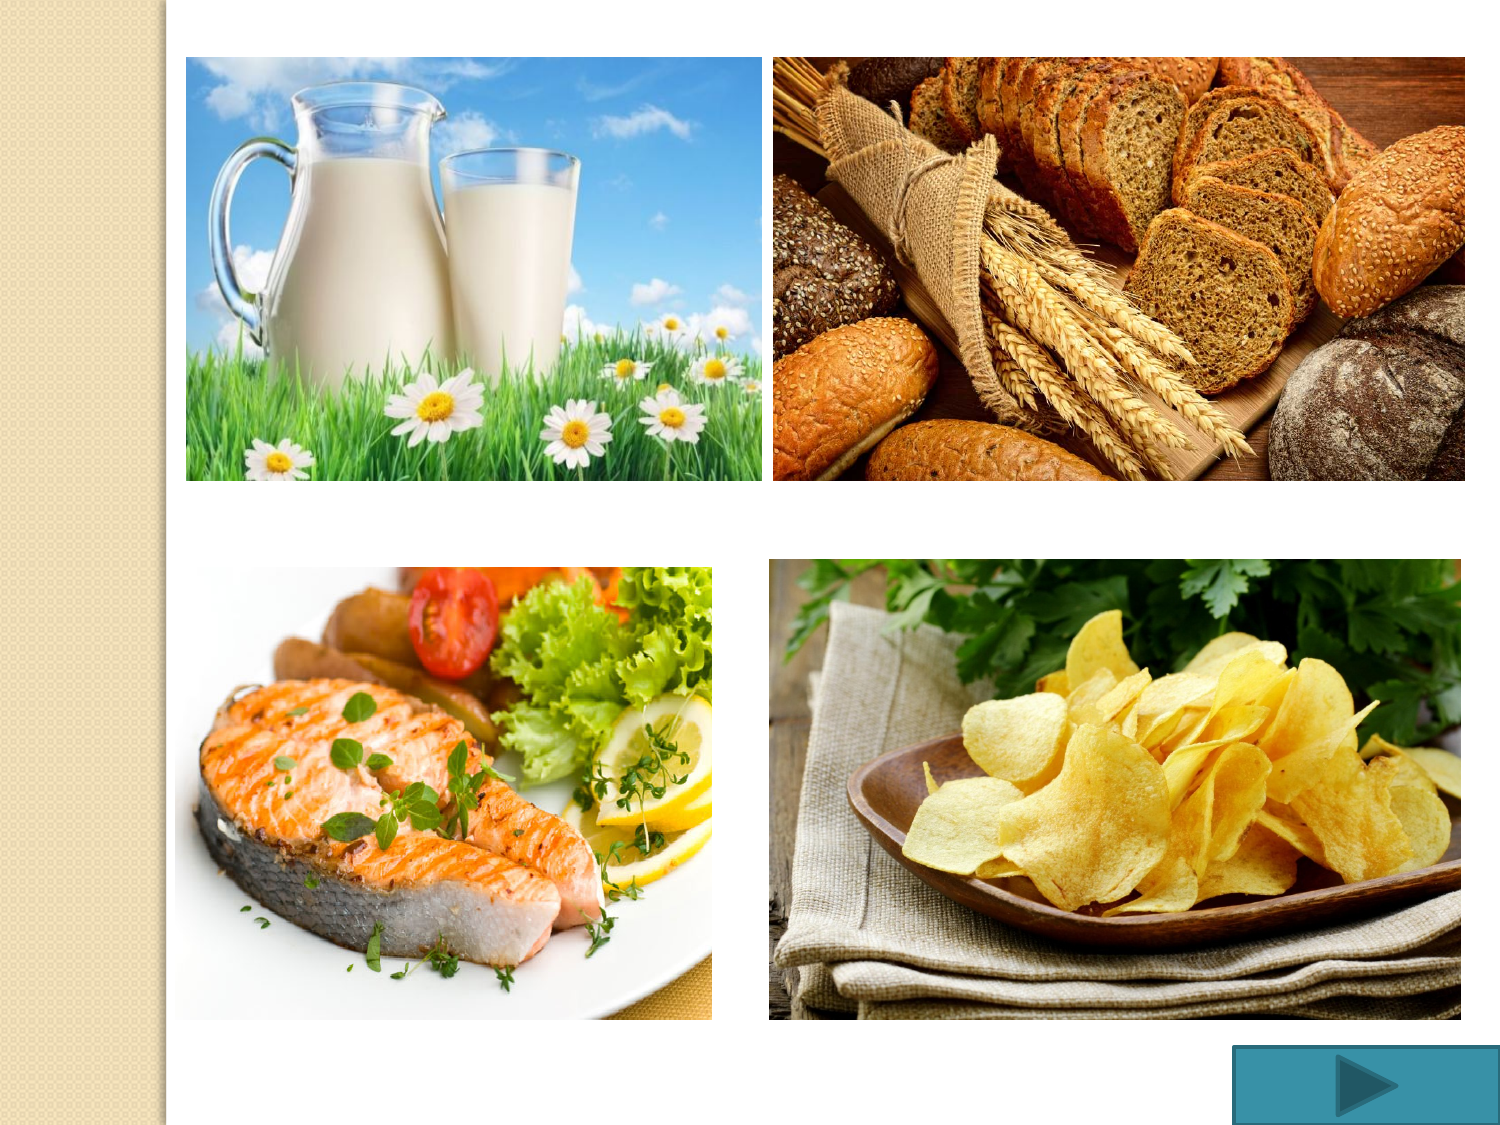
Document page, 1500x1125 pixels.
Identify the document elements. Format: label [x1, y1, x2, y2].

picture [186, 57, 762, 482]
text_box [1232, 1045, 1500, 1125]
picture [769, 558, 1461, 1020]
picture [773, 57, 1465, 482]
picture [175, 566, 713, 1020]
